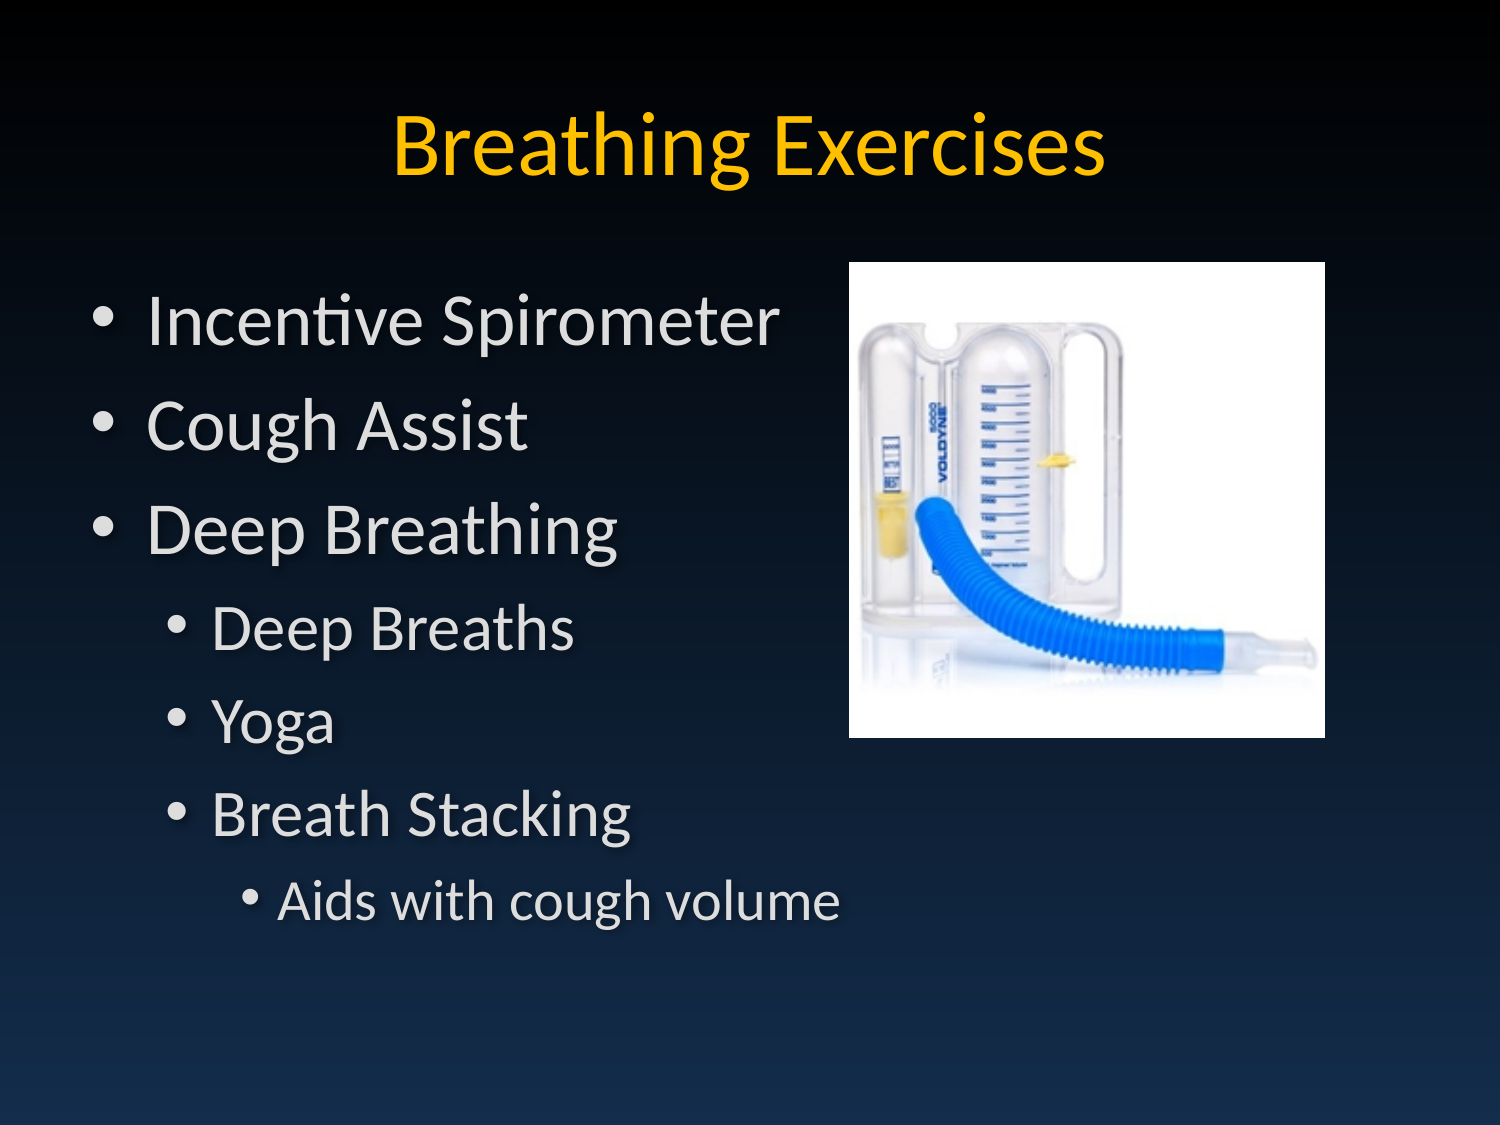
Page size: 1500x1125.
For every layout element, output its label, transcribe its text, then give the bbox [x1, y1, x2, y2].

title Breathing Exercises [75, 45, 1425, 233]
picture [849, 262, 1326, 738]
list Incentive Spirometer Cough Assist Deep Breathing Deep Breaths Yoga Breath Stacking Aids with cough volume [75, 262, 925, 1005]
